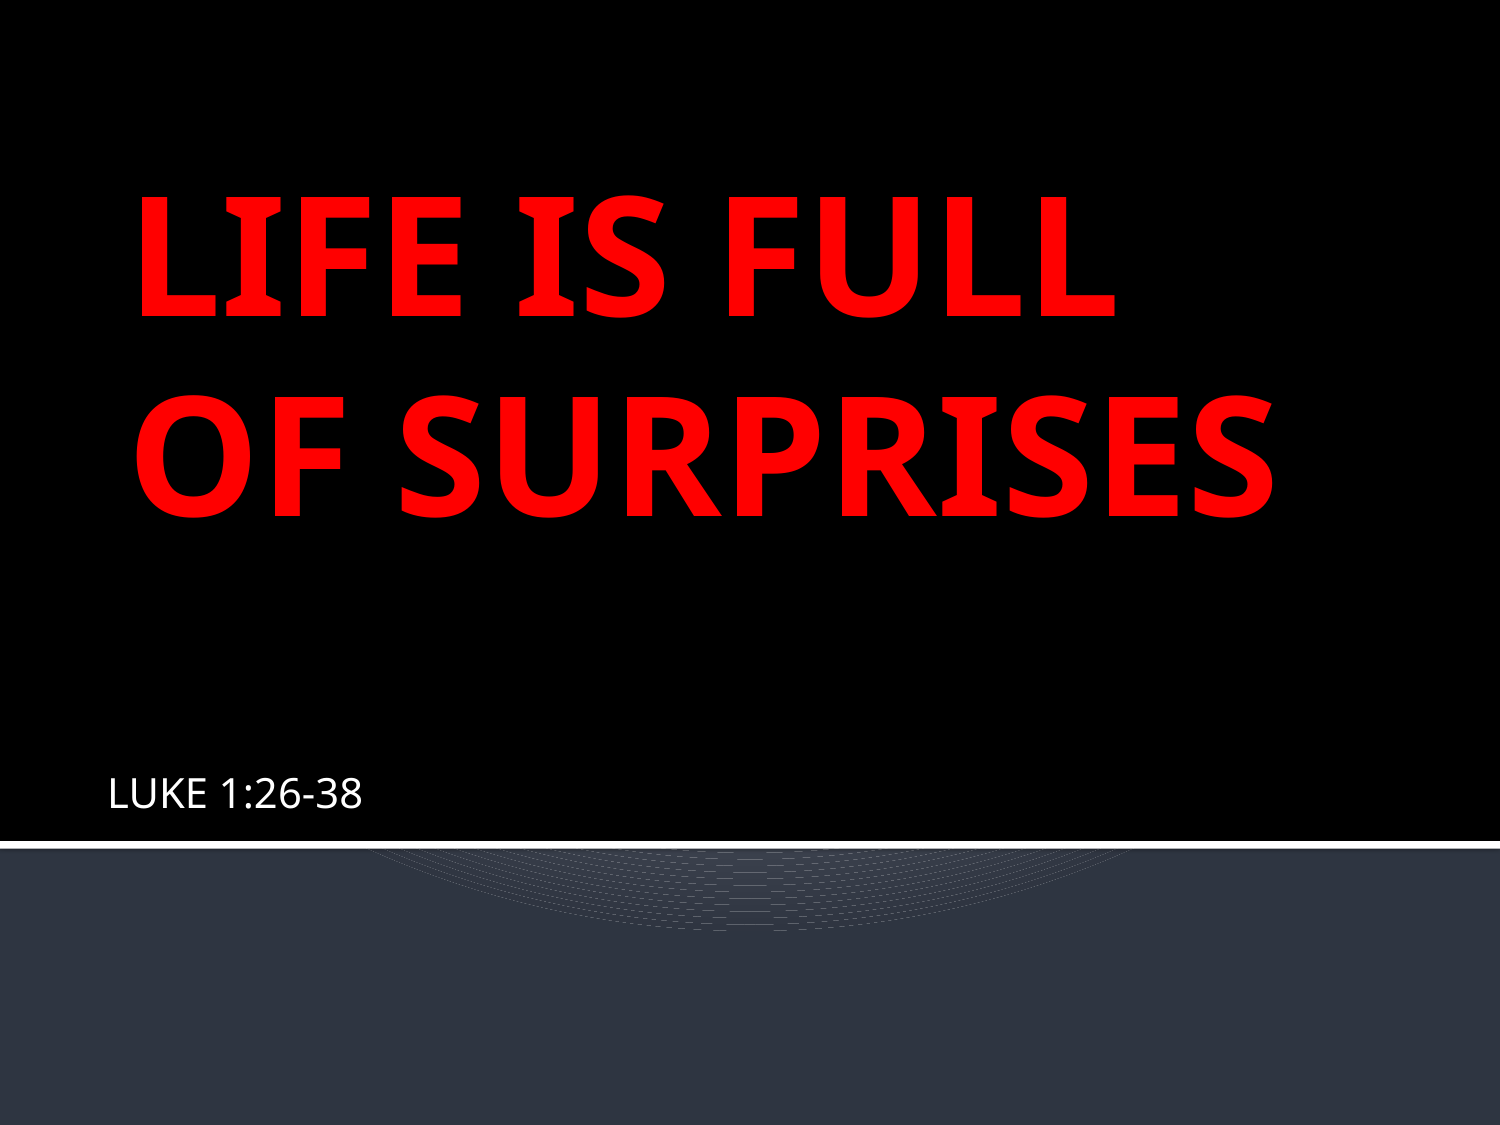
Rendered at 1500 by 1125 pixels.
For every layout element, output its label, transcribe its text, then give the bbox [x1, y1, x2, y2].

title LIFE IS FULL OF SURPRISES [112, 149, 1388, 591]
subtitle LUKE 1:26-38 [87, 637, 1376, 818]
